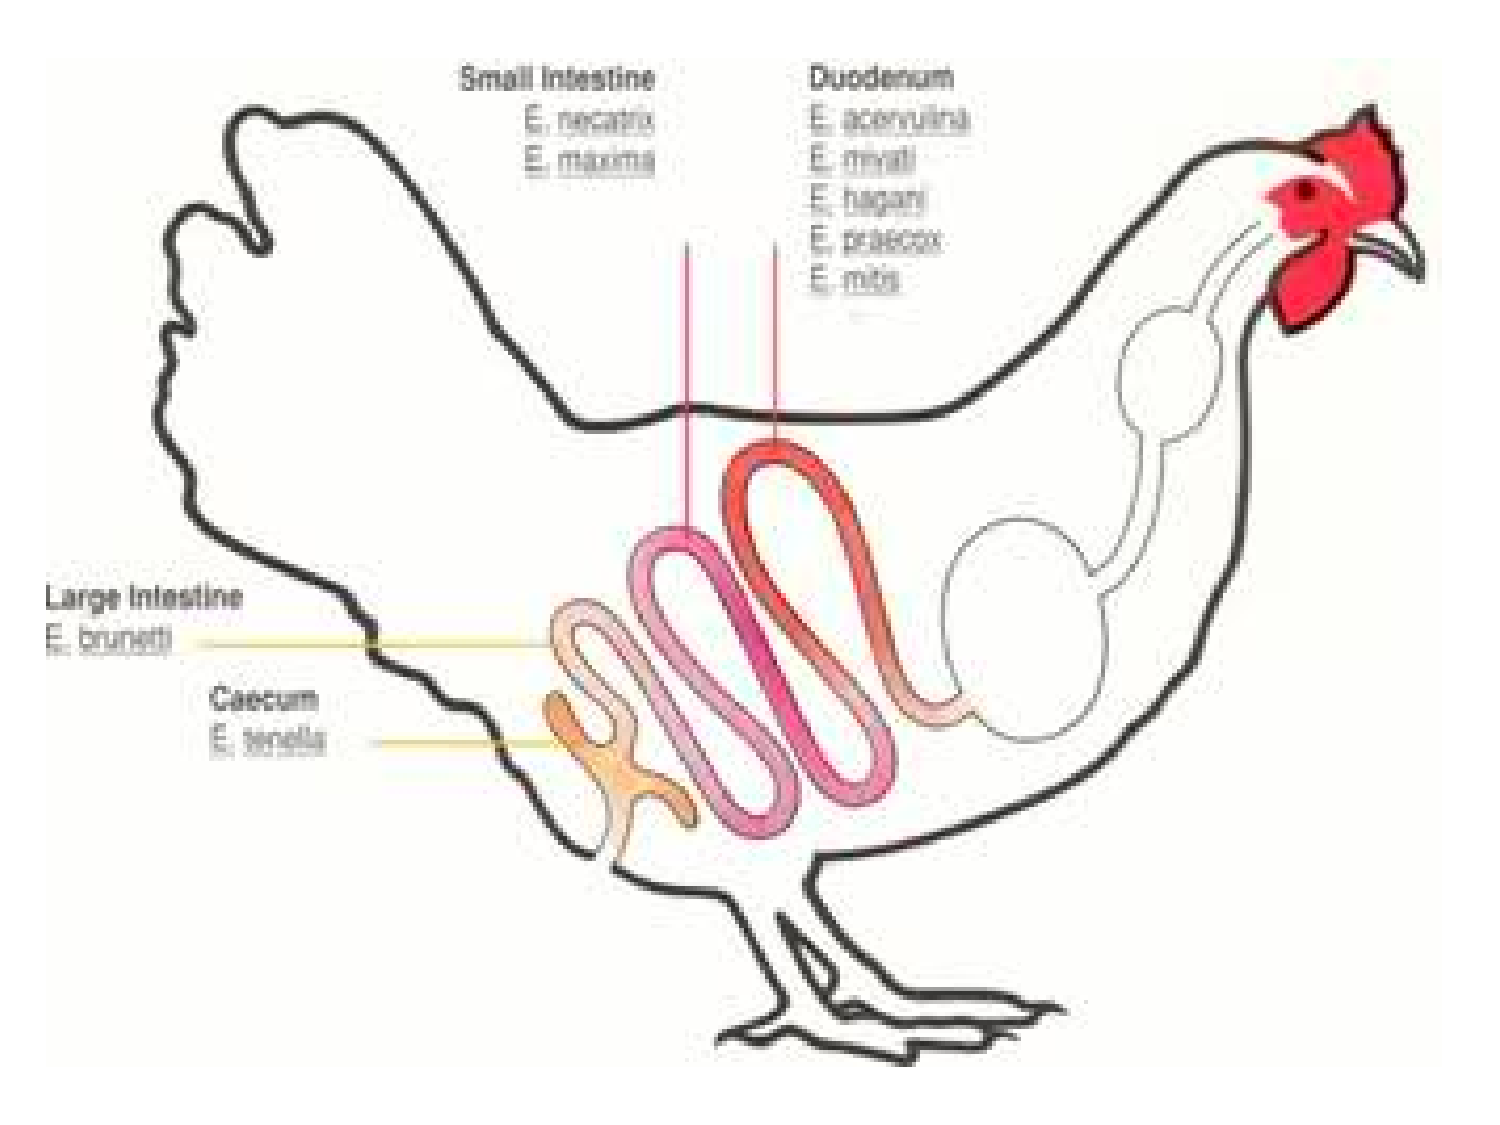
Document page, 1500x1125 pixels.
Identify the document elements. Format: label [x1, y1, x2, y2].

list [46, 58, 1442, 1067]
